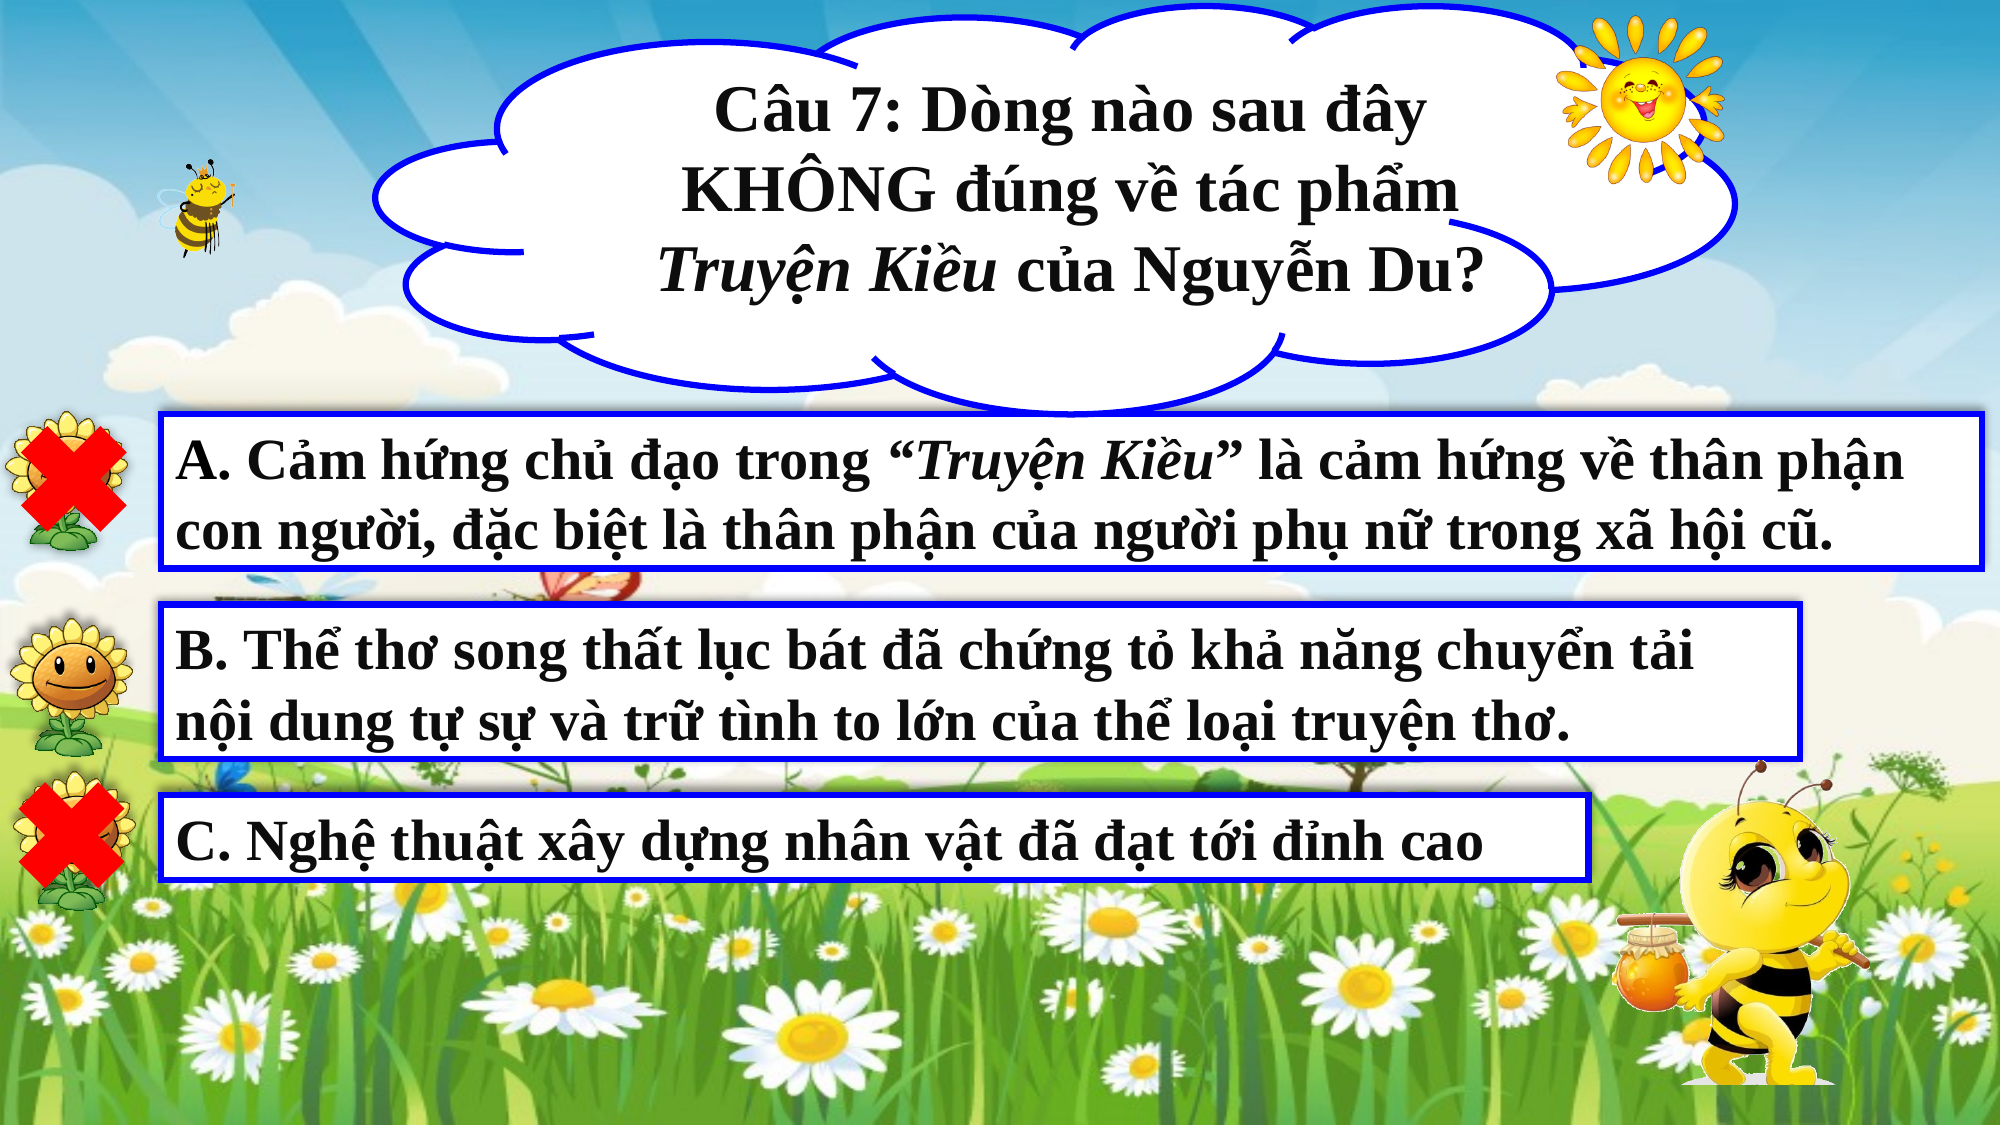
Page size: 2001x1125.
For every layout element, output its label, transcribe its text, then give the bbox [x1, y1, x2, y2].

text_box [374, 5, 1736, 415]
text_box A. Cảm hứng chủ đạo trong “Truyện Kiều” là cảm hứng về thân phận con người, đặc biệt là thân phận của người phụ nữ trong xã hội cũ. [161, 413, 1982, 569]
text_box C. Nghệ thuật xây dựng nhân vật đã đạt tới đỉnh cao [161, 794, 1589, 880]
picture [0, 0, 2000, 1125]
text_box B. Thể thơ song thất lục bát đã chứng tỏ khả năng chuyển tải nội dung tự sự và trữ tình to lớn của thể loại truyện thơ. [161, 604, 1800, 760]
text_box Câu 7: Dòng nào sau đây KHÔNG đúng về tác phẩm Truyện Kiều của Nguyễn Du? [617, 57, 1526, 313]
